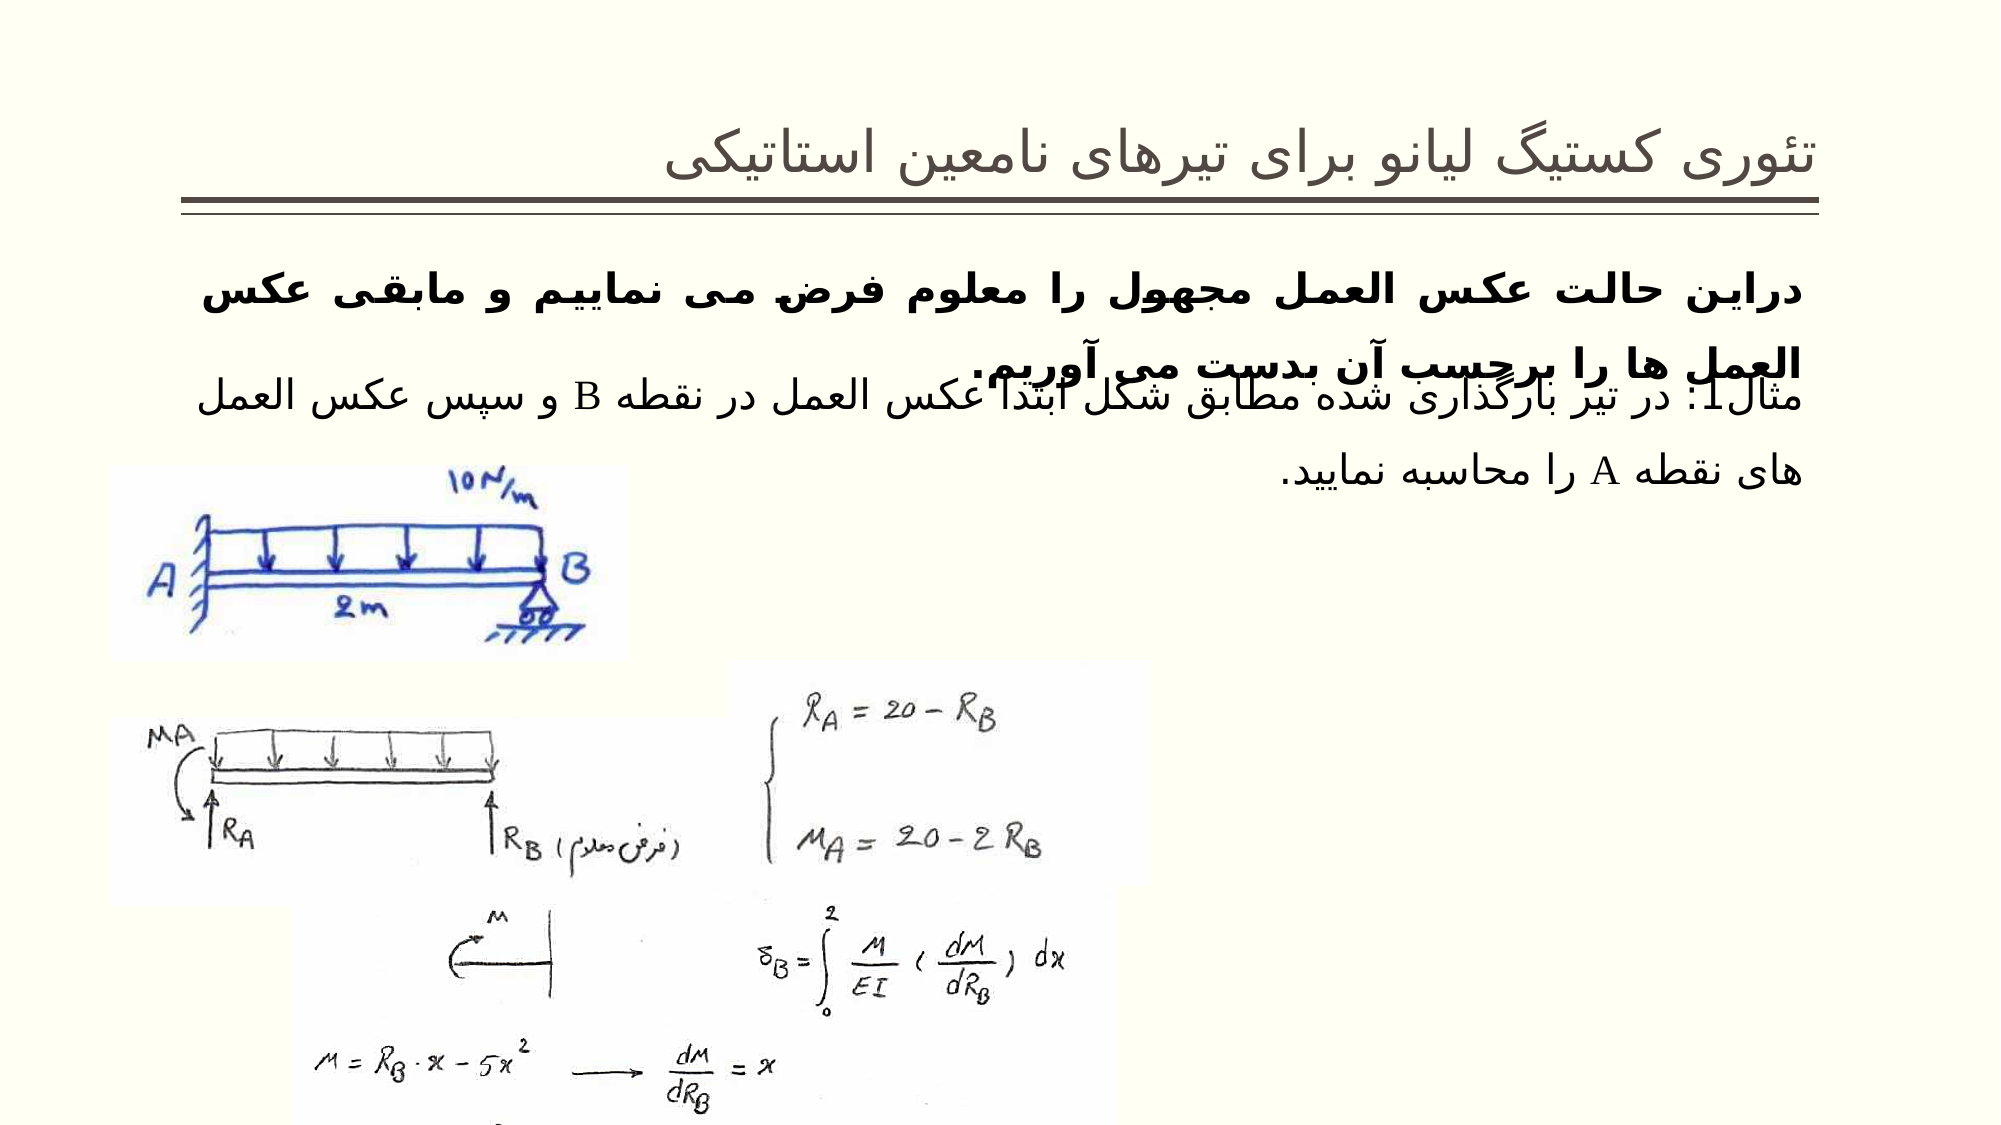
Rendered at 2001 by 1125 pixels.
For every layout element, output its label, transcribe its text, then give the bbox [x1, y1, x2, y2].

text_box دراین حالت عکس العمل مجهول را معلوم فرض می نماییم و مابقی عکس العمل ها را برحسب آن بدست می آوریم. [181, 229, 1819, 335]
picture [111, 465, 628, 661]
title تئوری کستیگ لیانو برای تیرهای نامعین استاتیکی [181, 12, 1819, 193]
picture [111, 660, 1151, 1125]
text_box مثال1: در تیر بارگذاری شده مطابق شکل ابتدا عکس العمل در نقطه B و سپس عکس العمل های نقطه A را محاسبه نمایید. [181, 335, 1819, 500]
